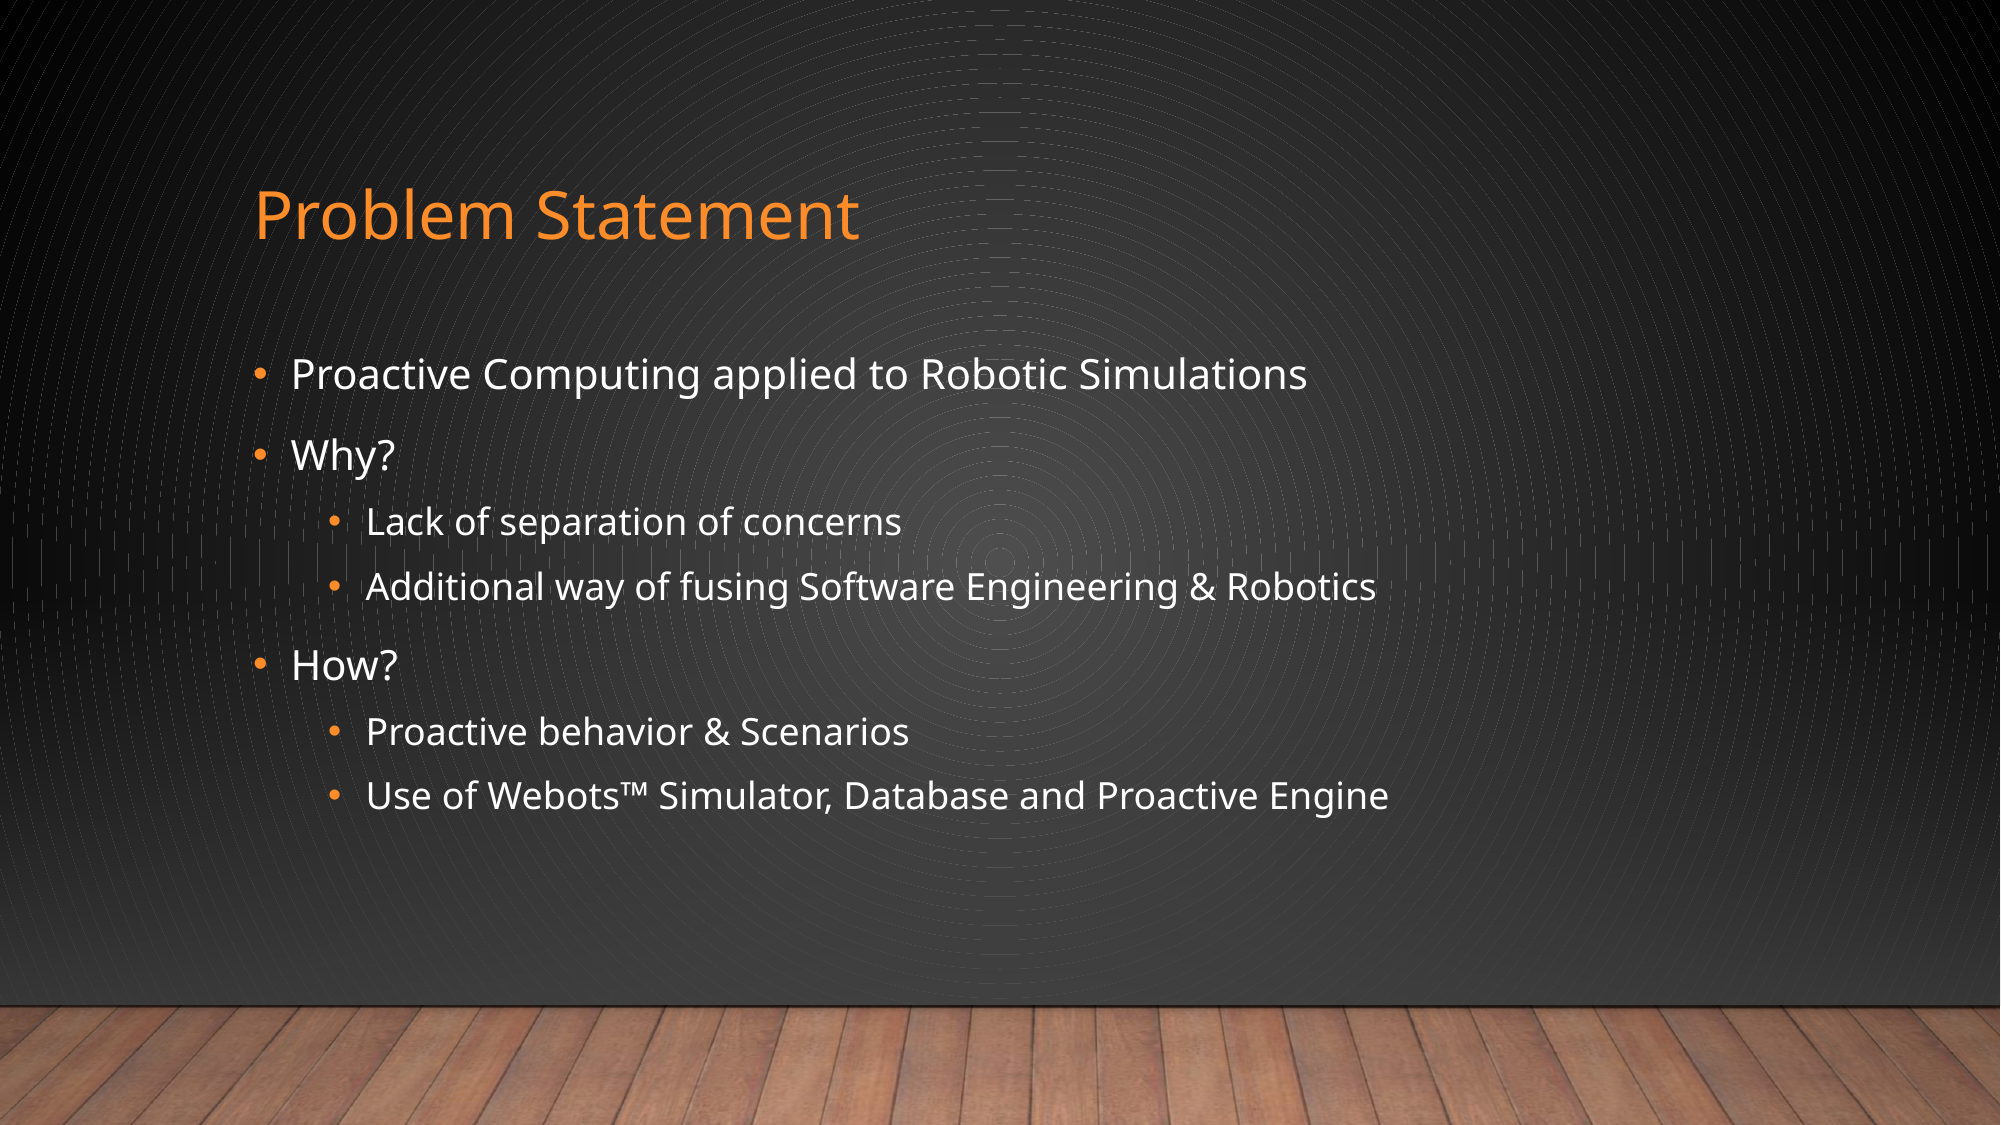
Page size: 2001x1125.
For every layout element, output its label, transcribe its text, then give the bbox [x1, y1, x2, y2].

picture [0, 1005, 2000, 1125]
title Problem Statement [238, 131, 1763, 305]
list Proactive Computing applied to Robotic Simulations Why? Lack of separation of concerns Additional way of fusing Software Engineering & Robotics How? Proactive behavior & Scenarios Use of Webots™ Simulator, Database and Proactive Engine [238, 330, 1763, 897]
